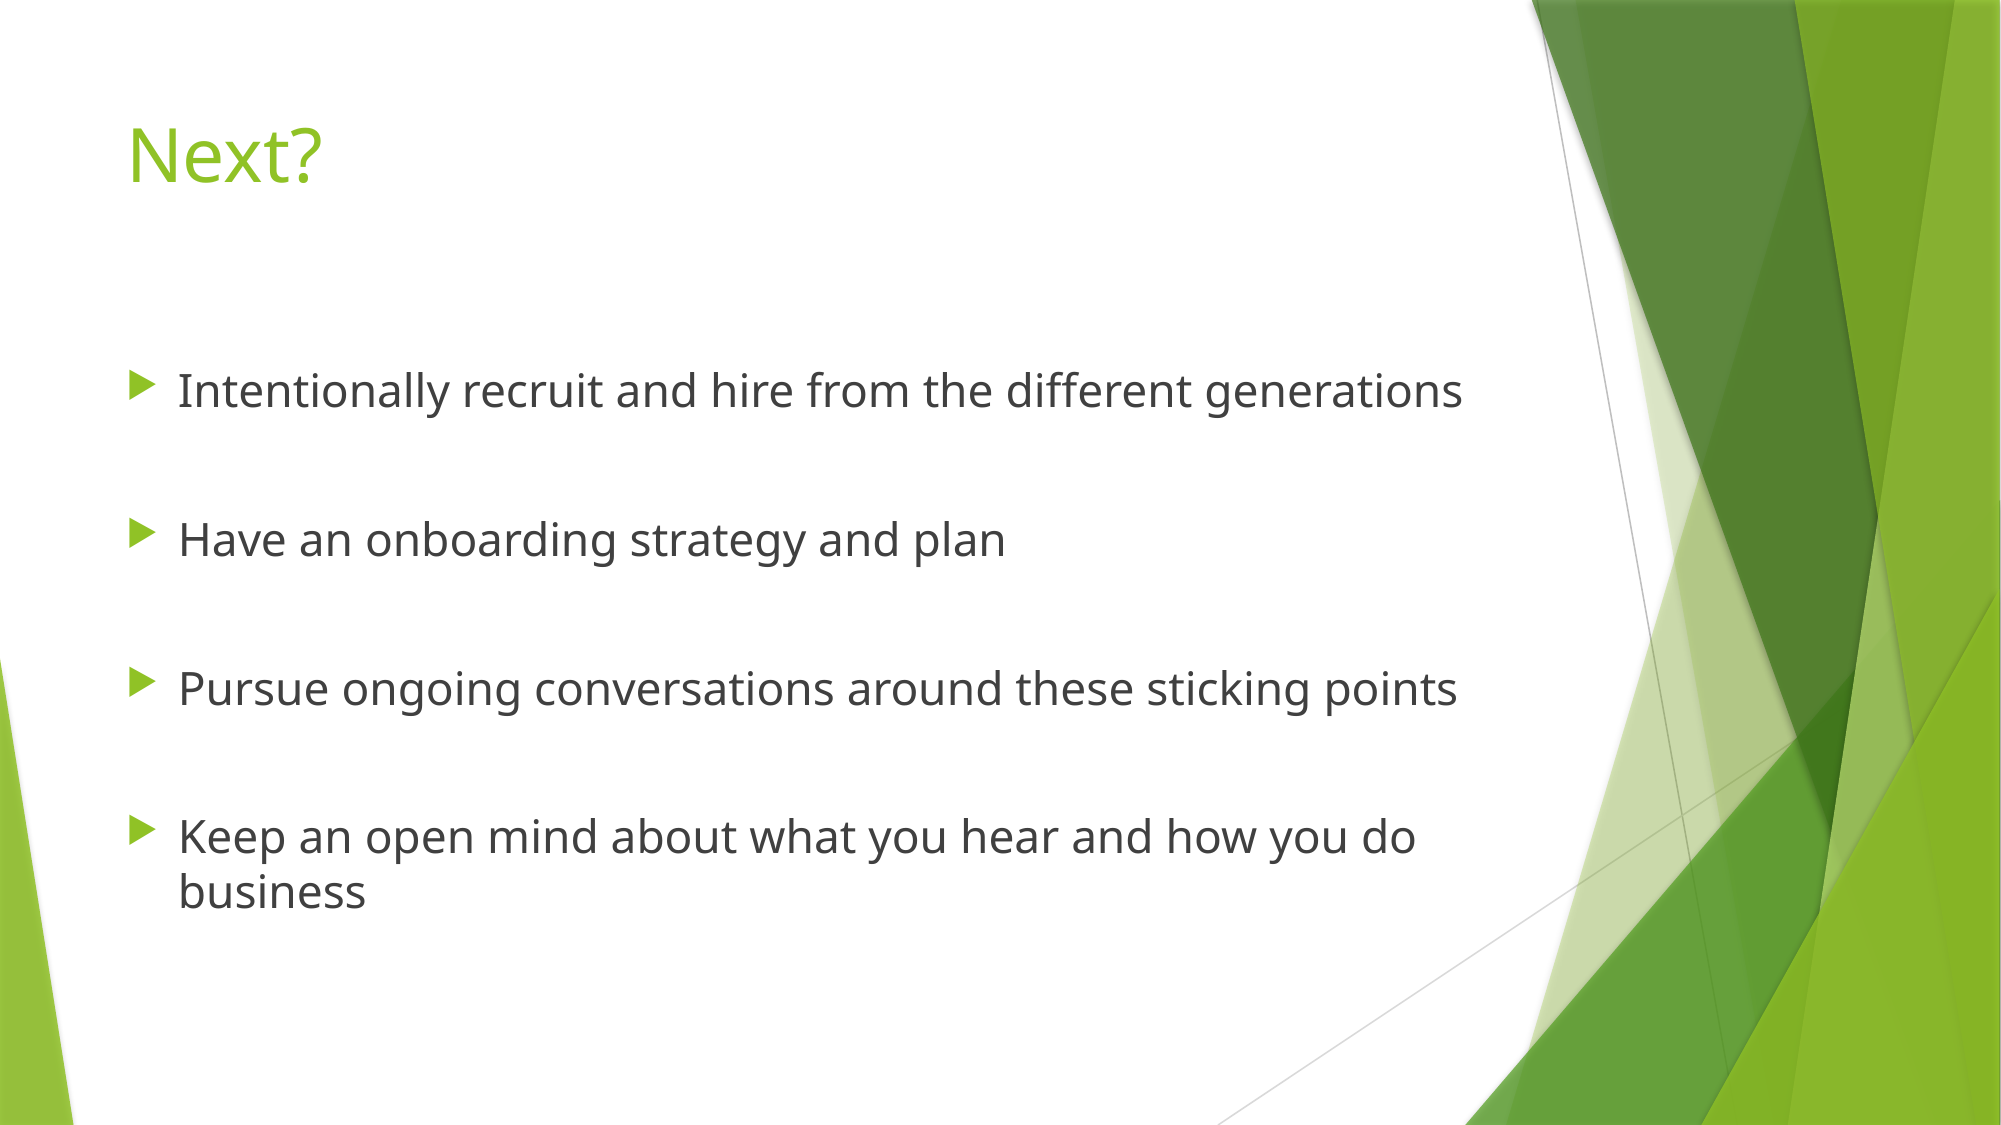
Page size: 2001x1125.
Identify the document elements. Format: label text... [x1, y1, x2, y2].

title Next? [111, 99, 1522, 317]
list Intentionally recruit and hire from the different generations Have an onboarding strategy and plan Pursue ongoing conversations around these sticking points Keep an open mind about what you hear and how you do business [111, 354, 1522, 992]
